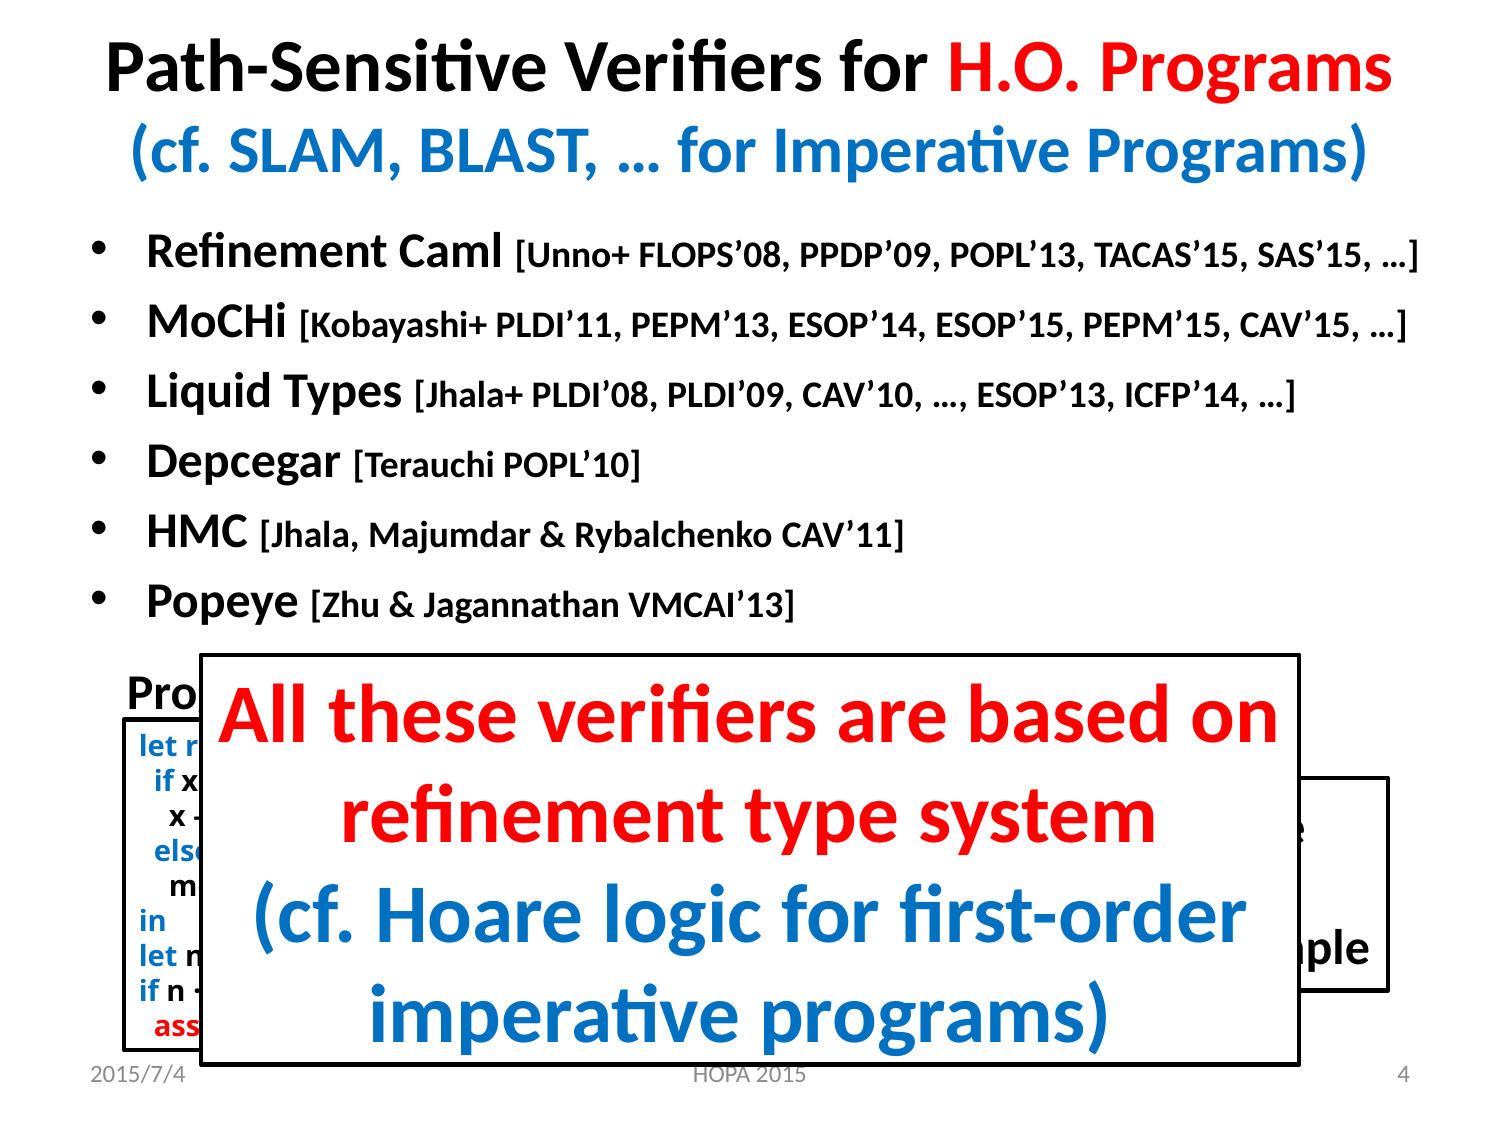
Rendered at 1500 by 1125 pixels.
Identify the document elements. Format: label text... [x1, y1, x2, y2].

footer HOPA 2015 [512, 1067, 988, 1103]
list Refinement Caml [Unno+ FLOPS’08, PPDP’09, POPL’13, TACAS’15, SAS’15, …] MoCHi [Kobayashi+ PLDI’11, PEPM’13, ESOP’14, ESOP’15, PEPM’15, CAV’15, …] Liquid Types [Jhala+ PLDI’08, PLDI’09, CAV’10, …, ESOP’13, ICFP’14, …] Depcegar [Terauchi POPL’10] HMC [Jhala, Majumdar & Rybalchenko CAV’11] Popeye [Zhu & Jagannathan VMCAI’13] [75, 209, 1447, 953]
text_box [111, 651, 1389, 1059]
slide_number 4 [1074, 1042, 1425, 1103]
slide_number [75, 1042, 425, 1103]
title Path-Sensitive Verifiers for H.O. Programs (cf. SLAM, BLAST, … for Imperative Programs) [75, 7, 1425, 195]
